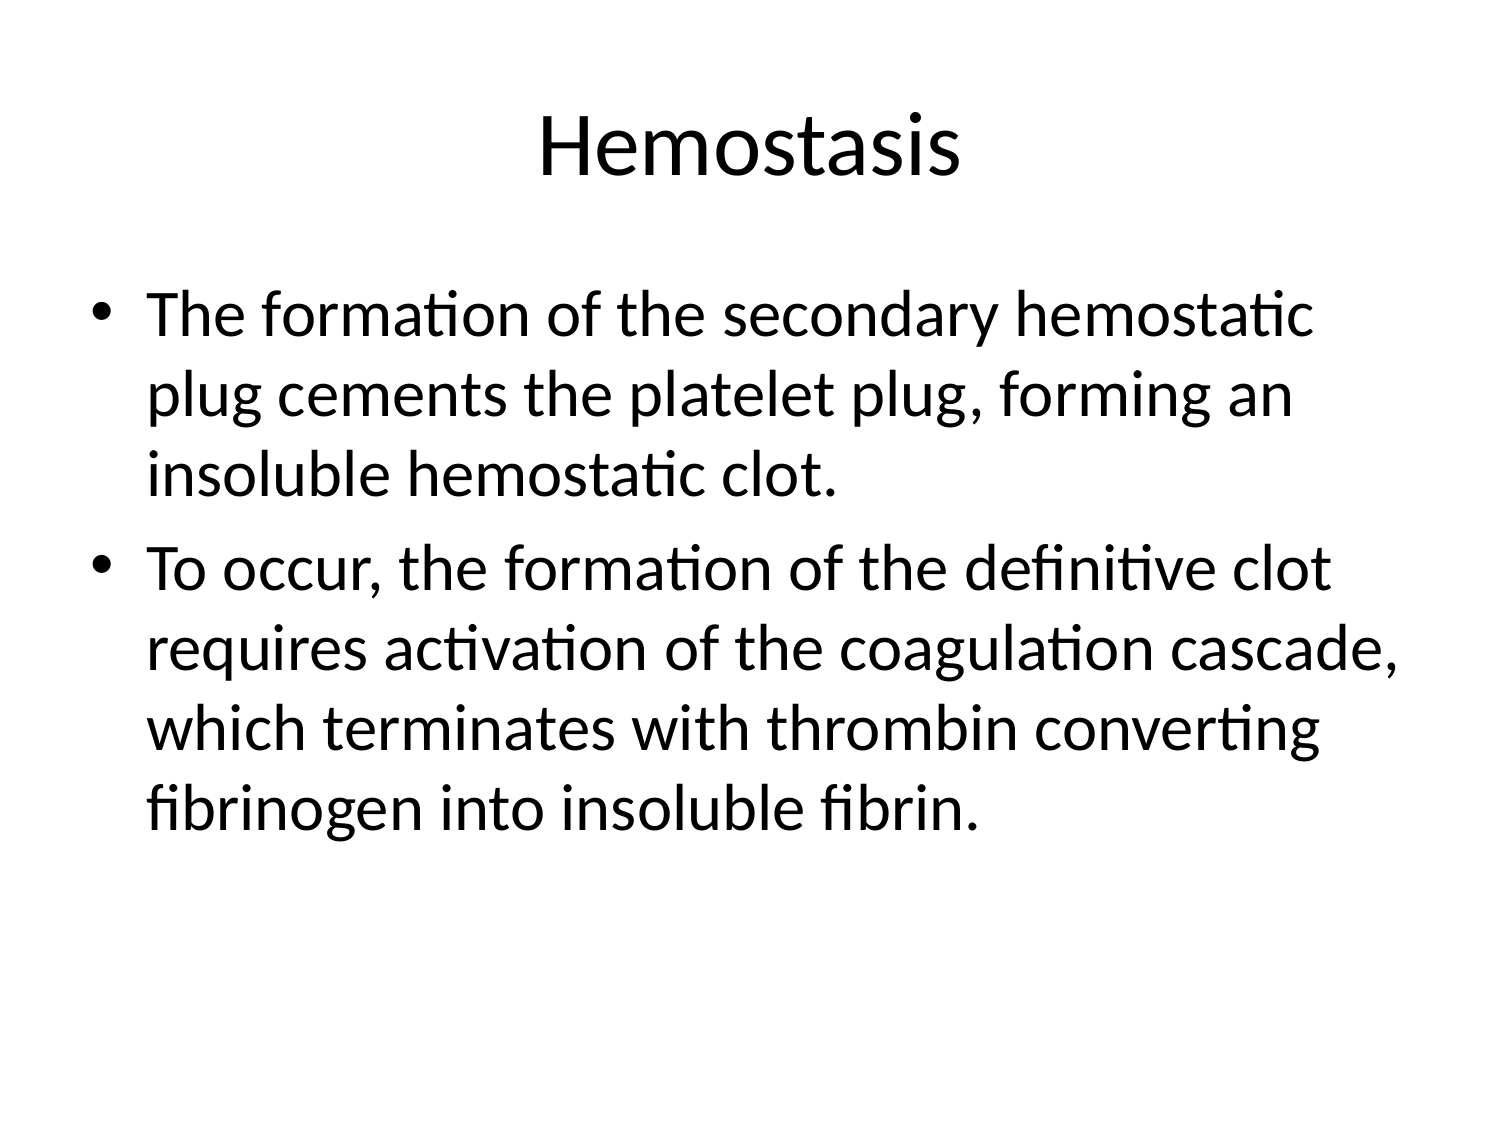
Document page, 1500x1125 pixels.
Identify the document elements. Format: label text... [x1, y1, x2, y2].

title Hemostasis [75, 45, 1425, 233]
list The formation of the secondary hemostatic plug cements the platelet plug, forming an insoluble hemostatic clot. To occur, the formation of the definitive clot requires activation of the coagulation cascade, which terminates with thrombin converting fibrinogen into insoluble fibrin. [75, 262, 1425, 1005]
